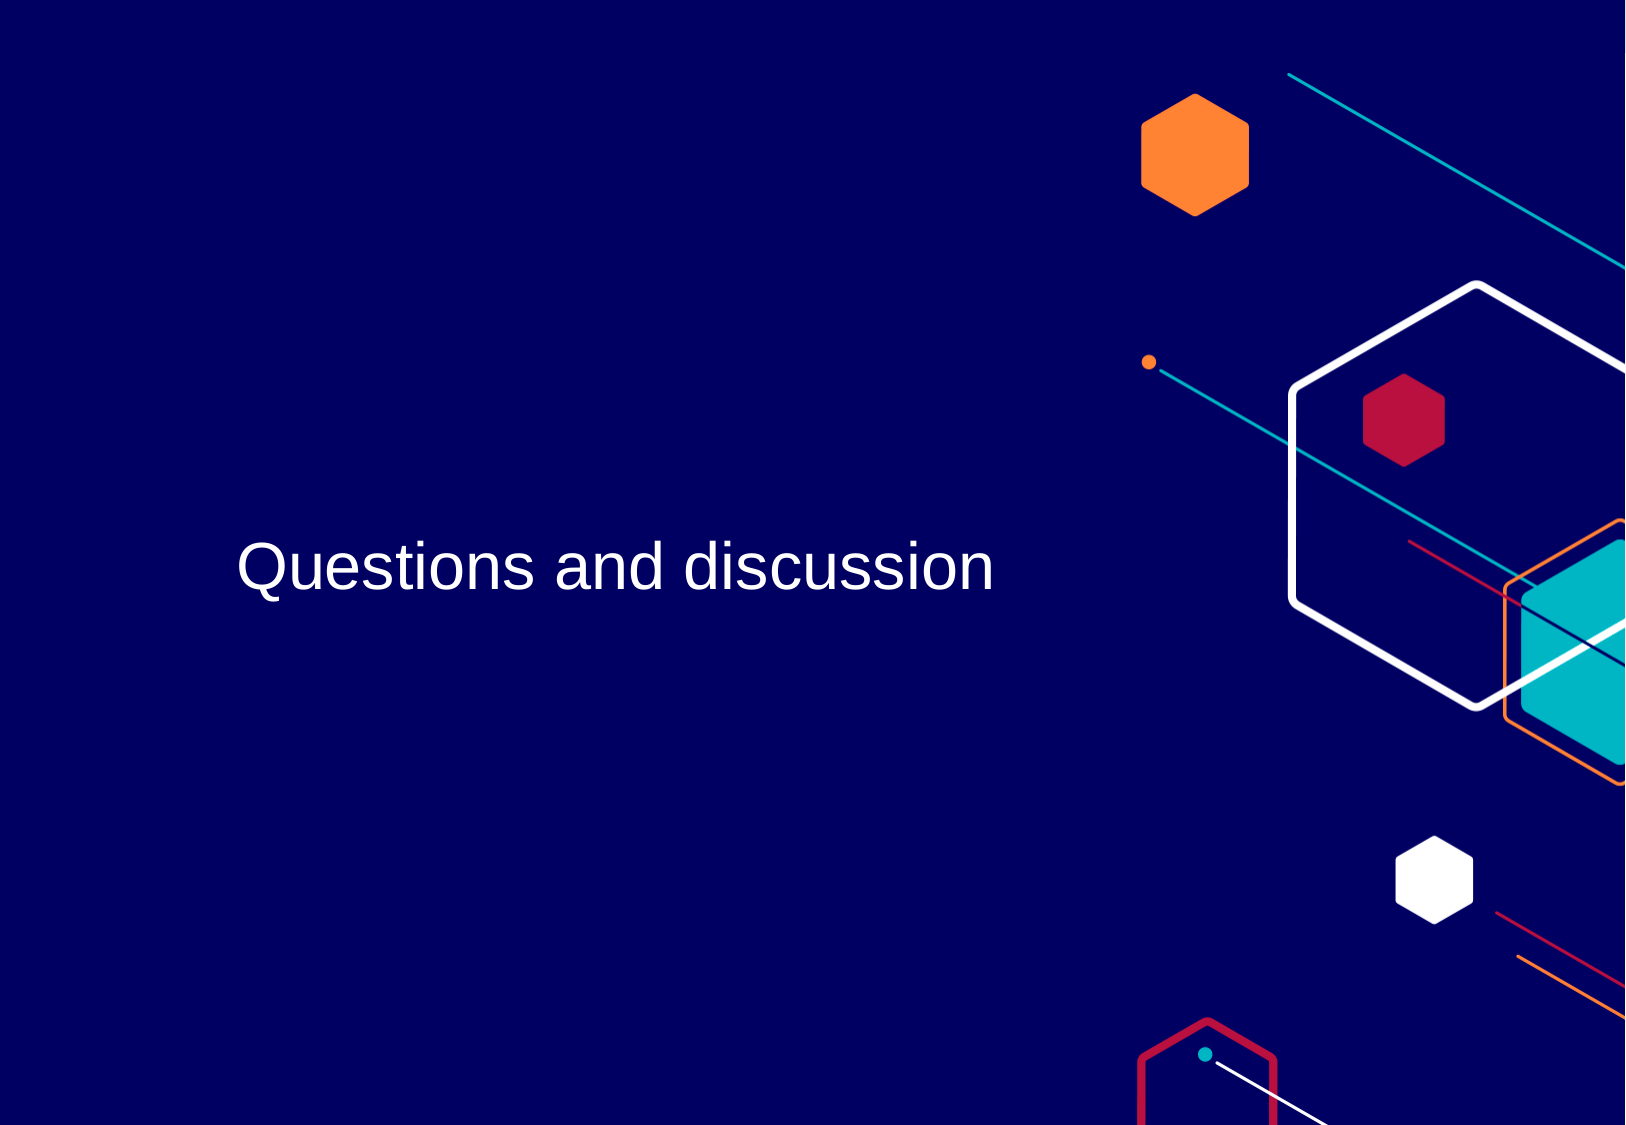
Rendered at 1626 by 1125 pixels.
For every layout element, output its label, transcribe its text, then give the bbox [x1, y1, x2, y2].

list Questions and discussion [235, 427, 1049, 697]
picture [0, 0, 1626, 1125]
